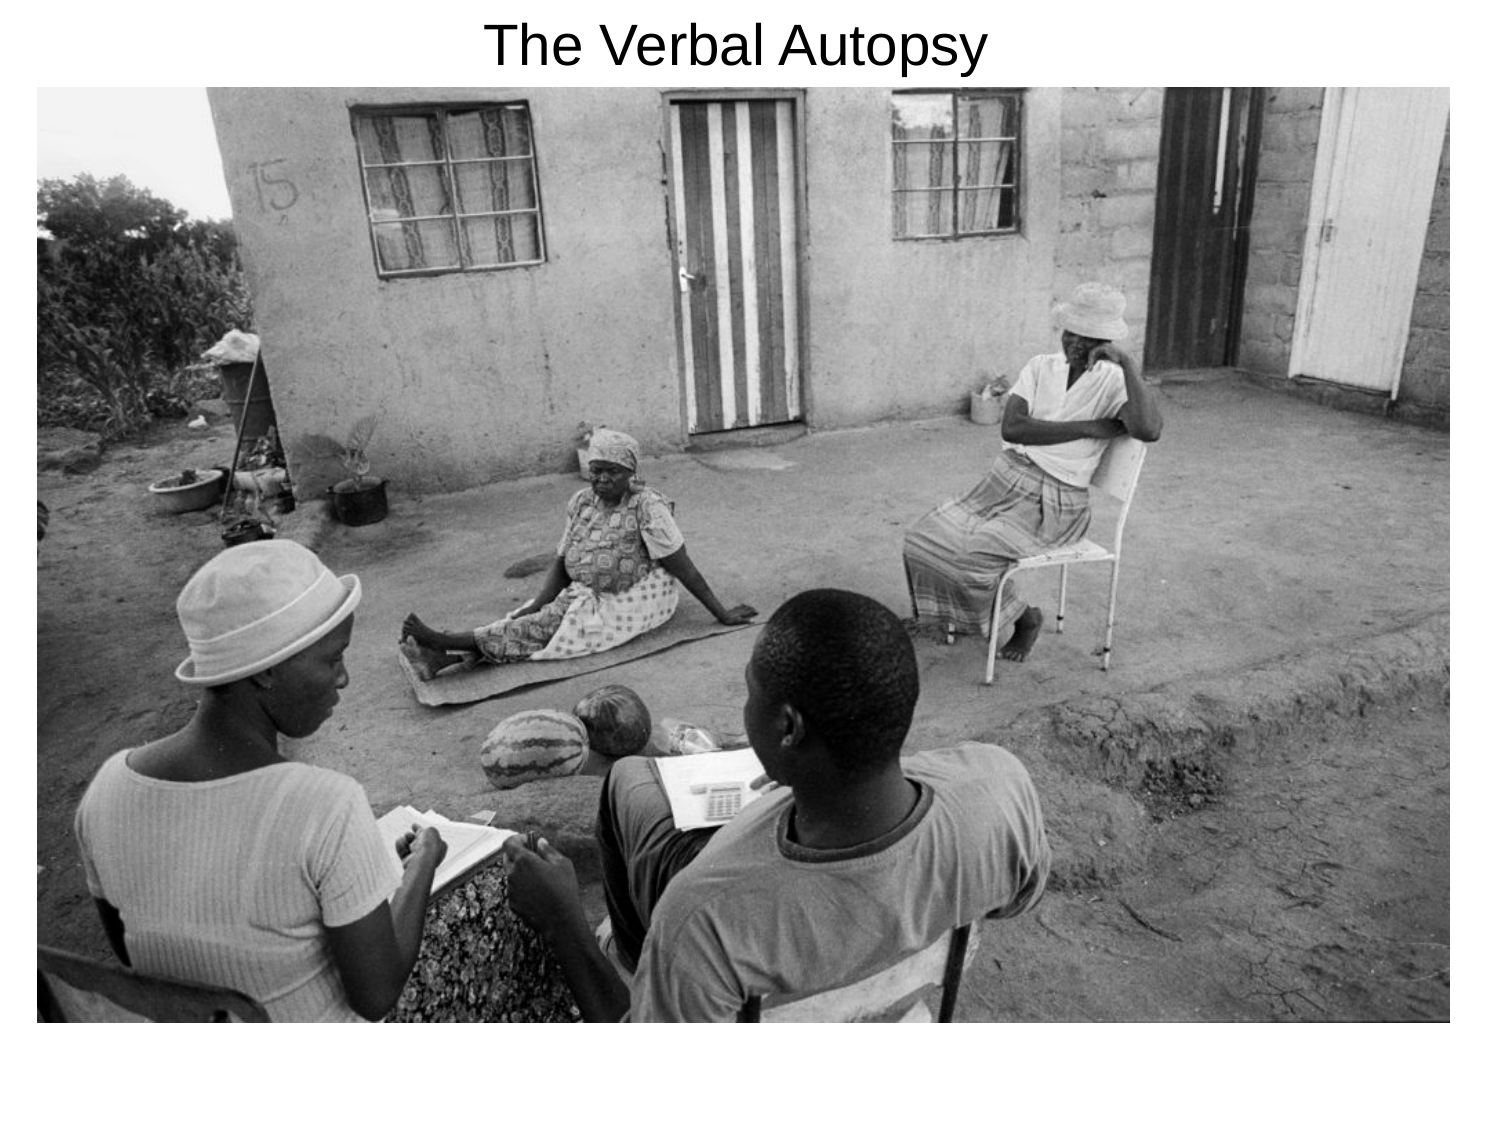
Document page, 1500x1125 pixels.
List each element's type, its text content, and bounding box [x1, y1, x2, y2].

picture [37, 87, 1451, 1024]
text_box The Verbal Autopsy [468, 0, 1067, 85]
